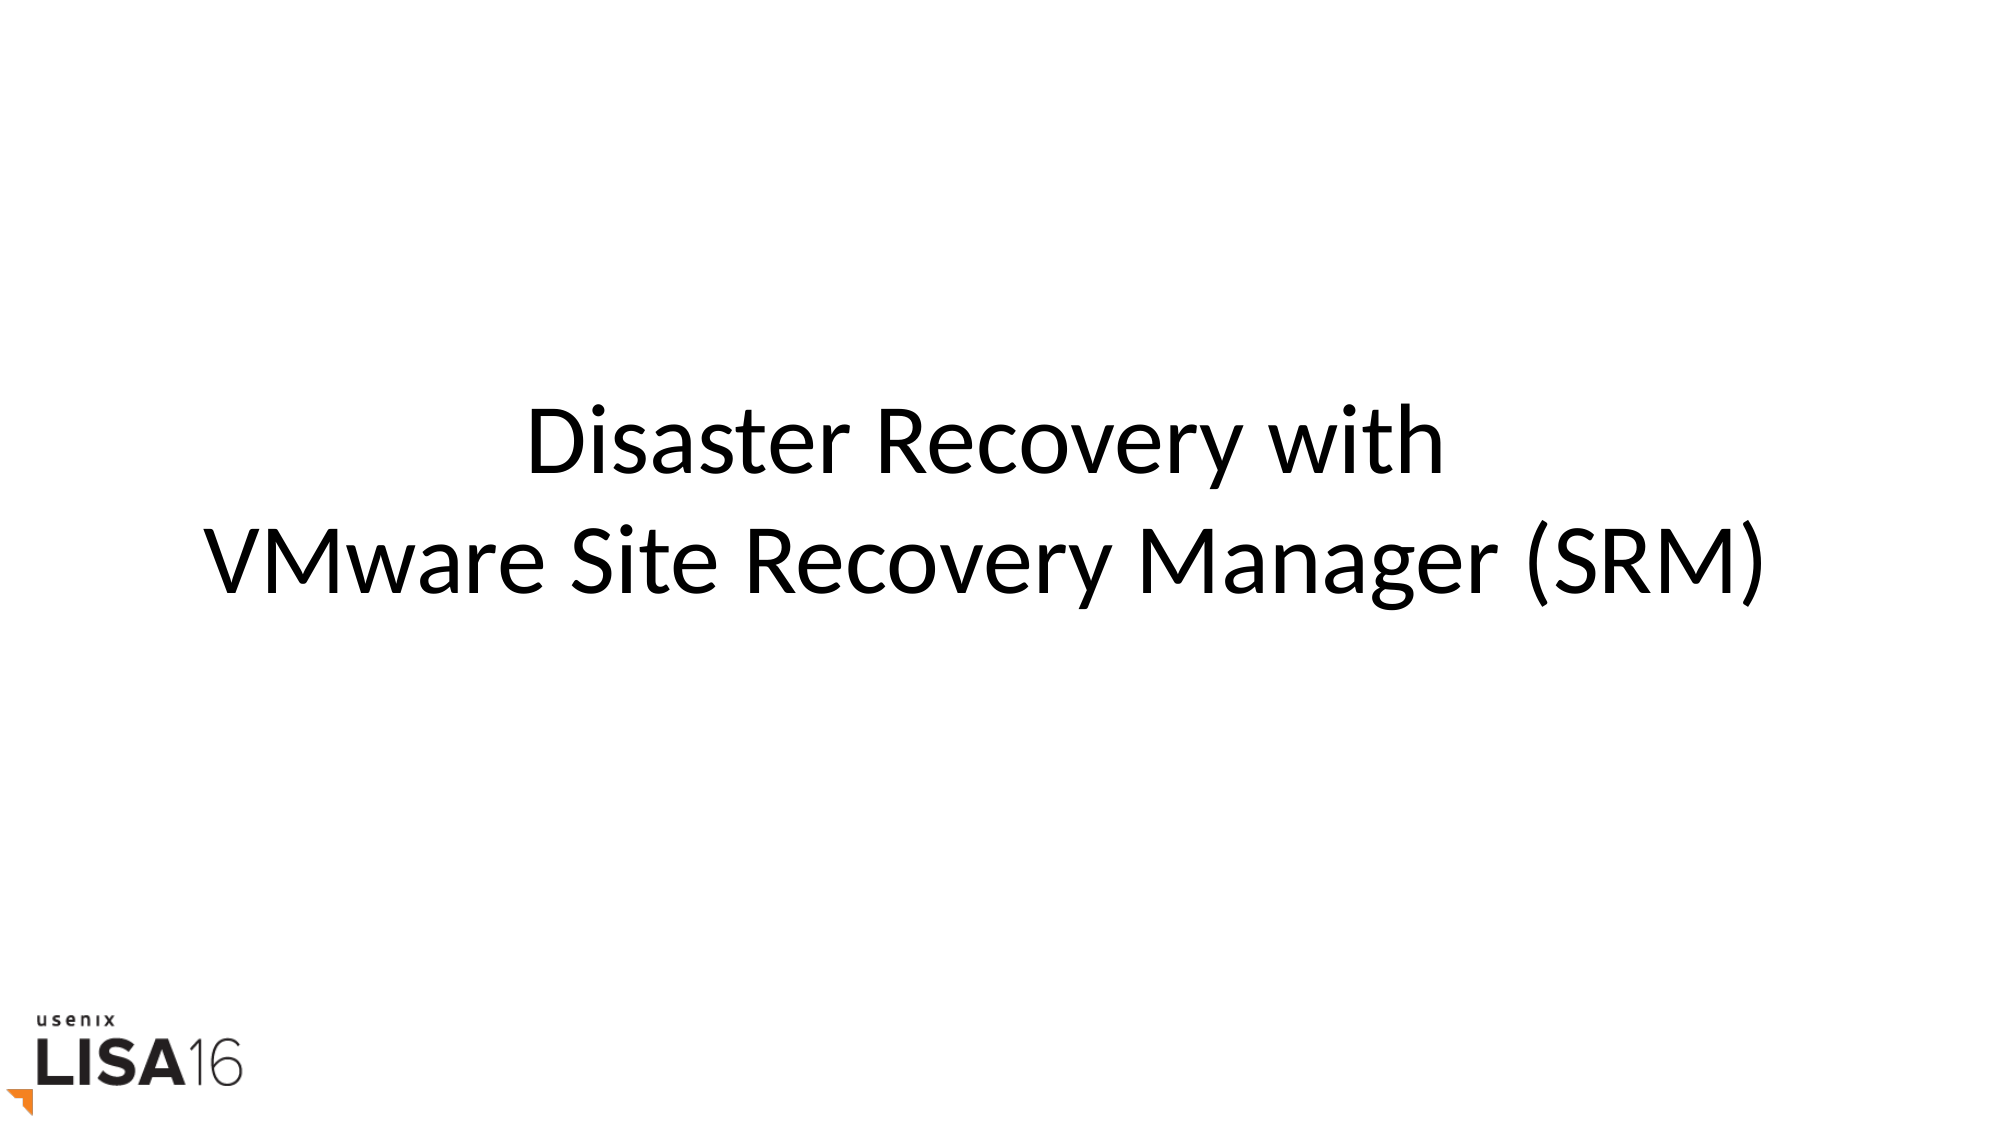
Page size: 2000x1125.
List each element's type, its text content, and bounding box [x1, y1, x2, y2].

picture [0, 1012, 249, 1118]
title Disaster Recovery with VMware Site Recovery Manager (SRM) [87, 399, 1887, 588]
